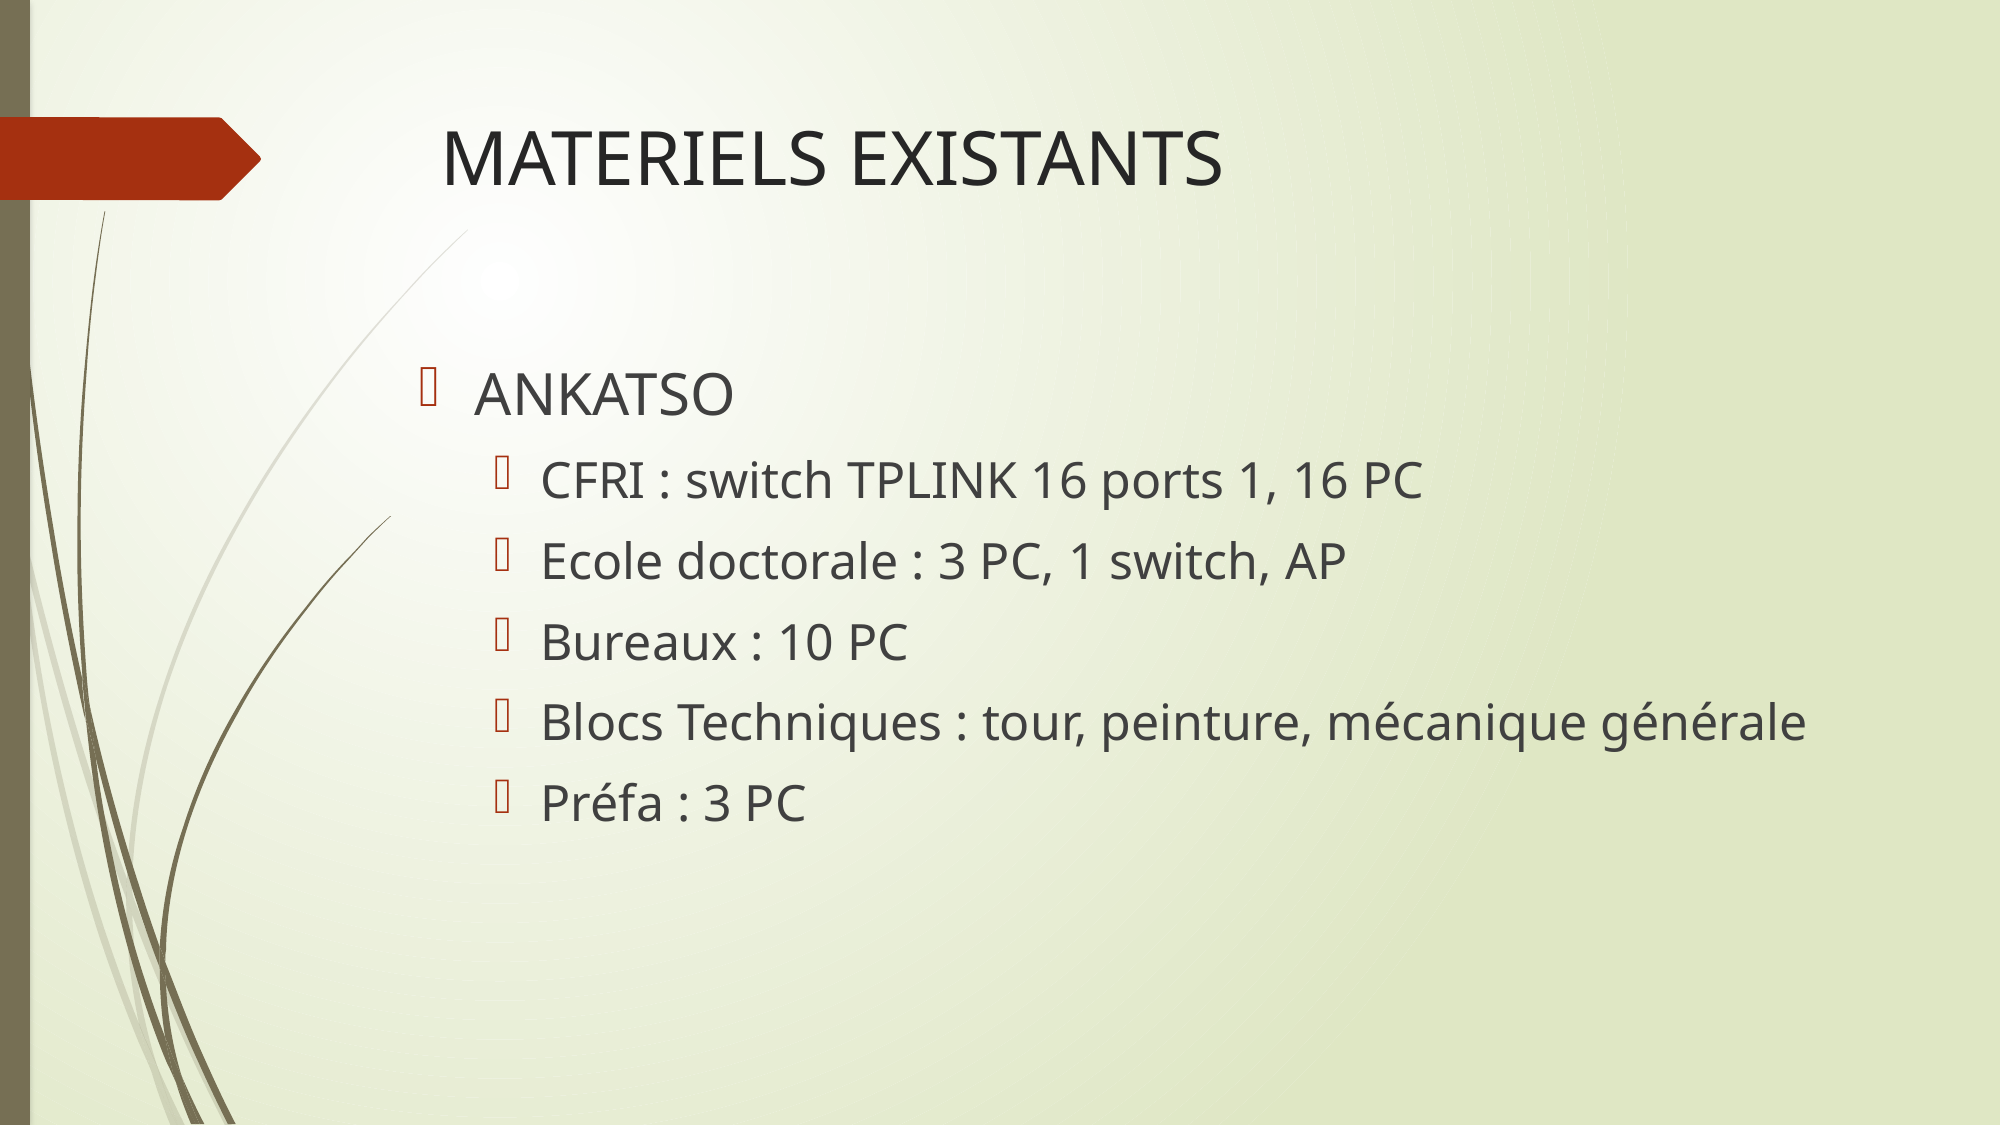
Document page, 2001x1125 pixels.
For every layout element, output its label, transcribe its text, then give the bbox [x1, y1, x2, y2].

list ANKATSO CFRI : switch TPLINK 16 ports 1, 16 PC Ecole doctorale : 3 PC, 1 switch, AP Bureaux : 10 PC Blocs Techniques : tour, peinture, mécanique générale Préfa : 3 PC [403, 350, 1888, 970]
title MATERIELS EXISTANTS [425, 102, 1888, 313]
